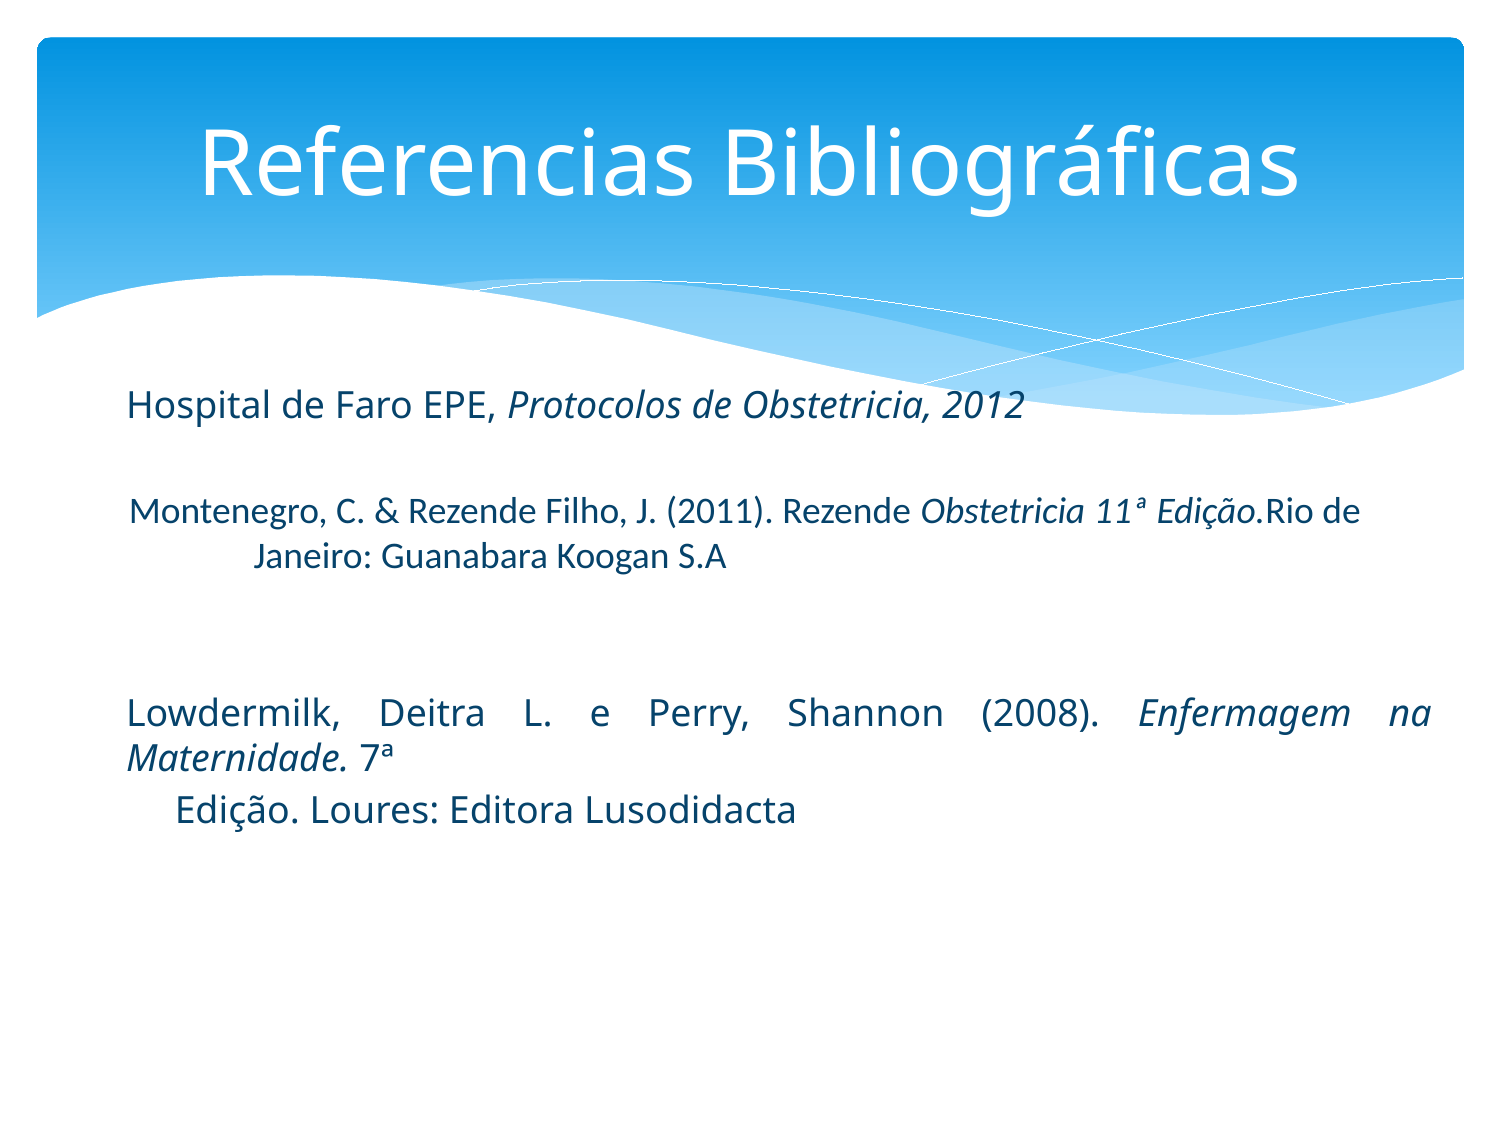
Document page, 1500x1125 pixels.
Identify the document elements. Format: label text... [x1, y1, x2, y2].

title Referencias Bibliográficas [75, 55, 1425, 261]
list Hospital de Faro EPE, Protocolos de Obstetricia, 2012 Montenegro, C. & Rezende Filho, J. (2011). Rezende Obstetricia 11ª Edição.Rio de Janeiro: Guanabara Koogan S.A Lowdermilk, Deitra L. e Perry, Shannon (2008). Enfermagem na Maternidade. 7ª Edição. Loures: Editora Lusodidacta [88, 373, 1447, 1035]
